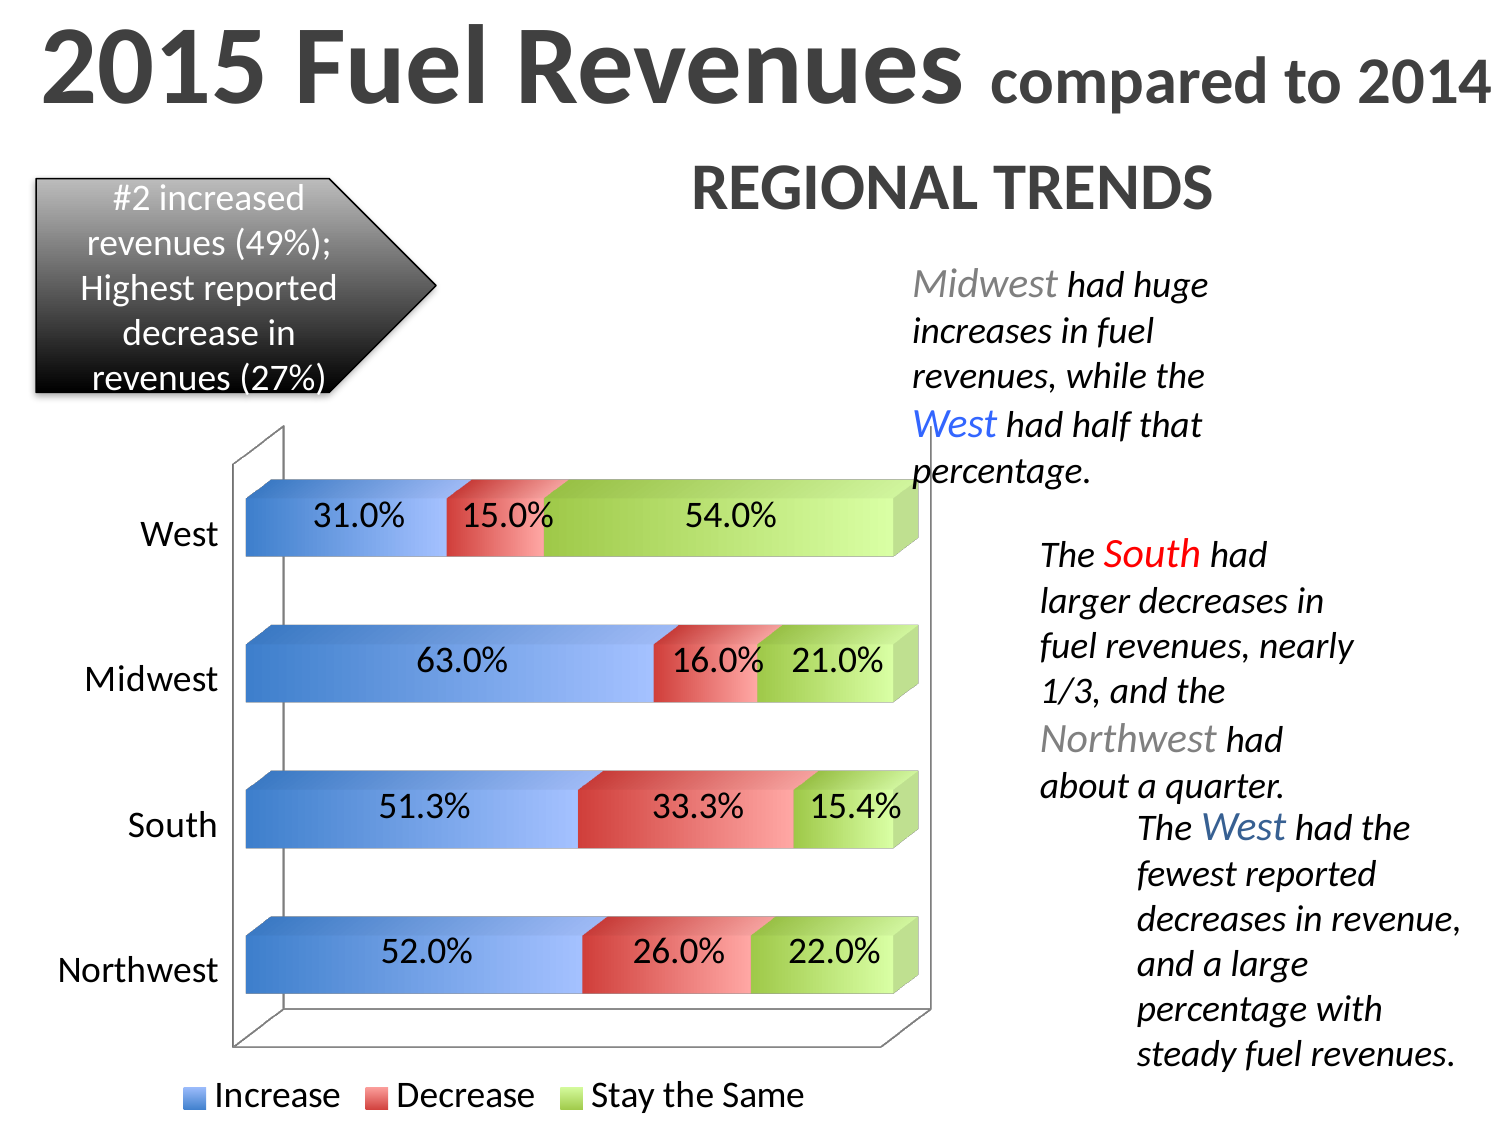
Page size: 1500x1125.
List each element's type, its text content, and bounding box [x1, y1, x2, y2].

text_box The West had the fewest reported decreases in revenue, and a large percentage with steady fuel revenues. [1122, 791, 1487, 1125]
text_box 2015 Fuel Revenues compared to 2014 [0, 0, 1500, 134]
chart [35, 410, 954, 1125]
text_box #2 increased revenues (49%); Highest reported decrease in revenues (27%) [35, 177, 437, 394]
text_box REGIONAL TRENDS [570, 135, 1336, 230]
text_box Midwest had huge increases in fuel revenues, while the West had half that percentage. [897, 248, 1264, 544]
text_box The South had larger decreases in fuel revenues, nearly 1/3, and the Northwest had about a quarter. [1025, 473, 1381, 814]
